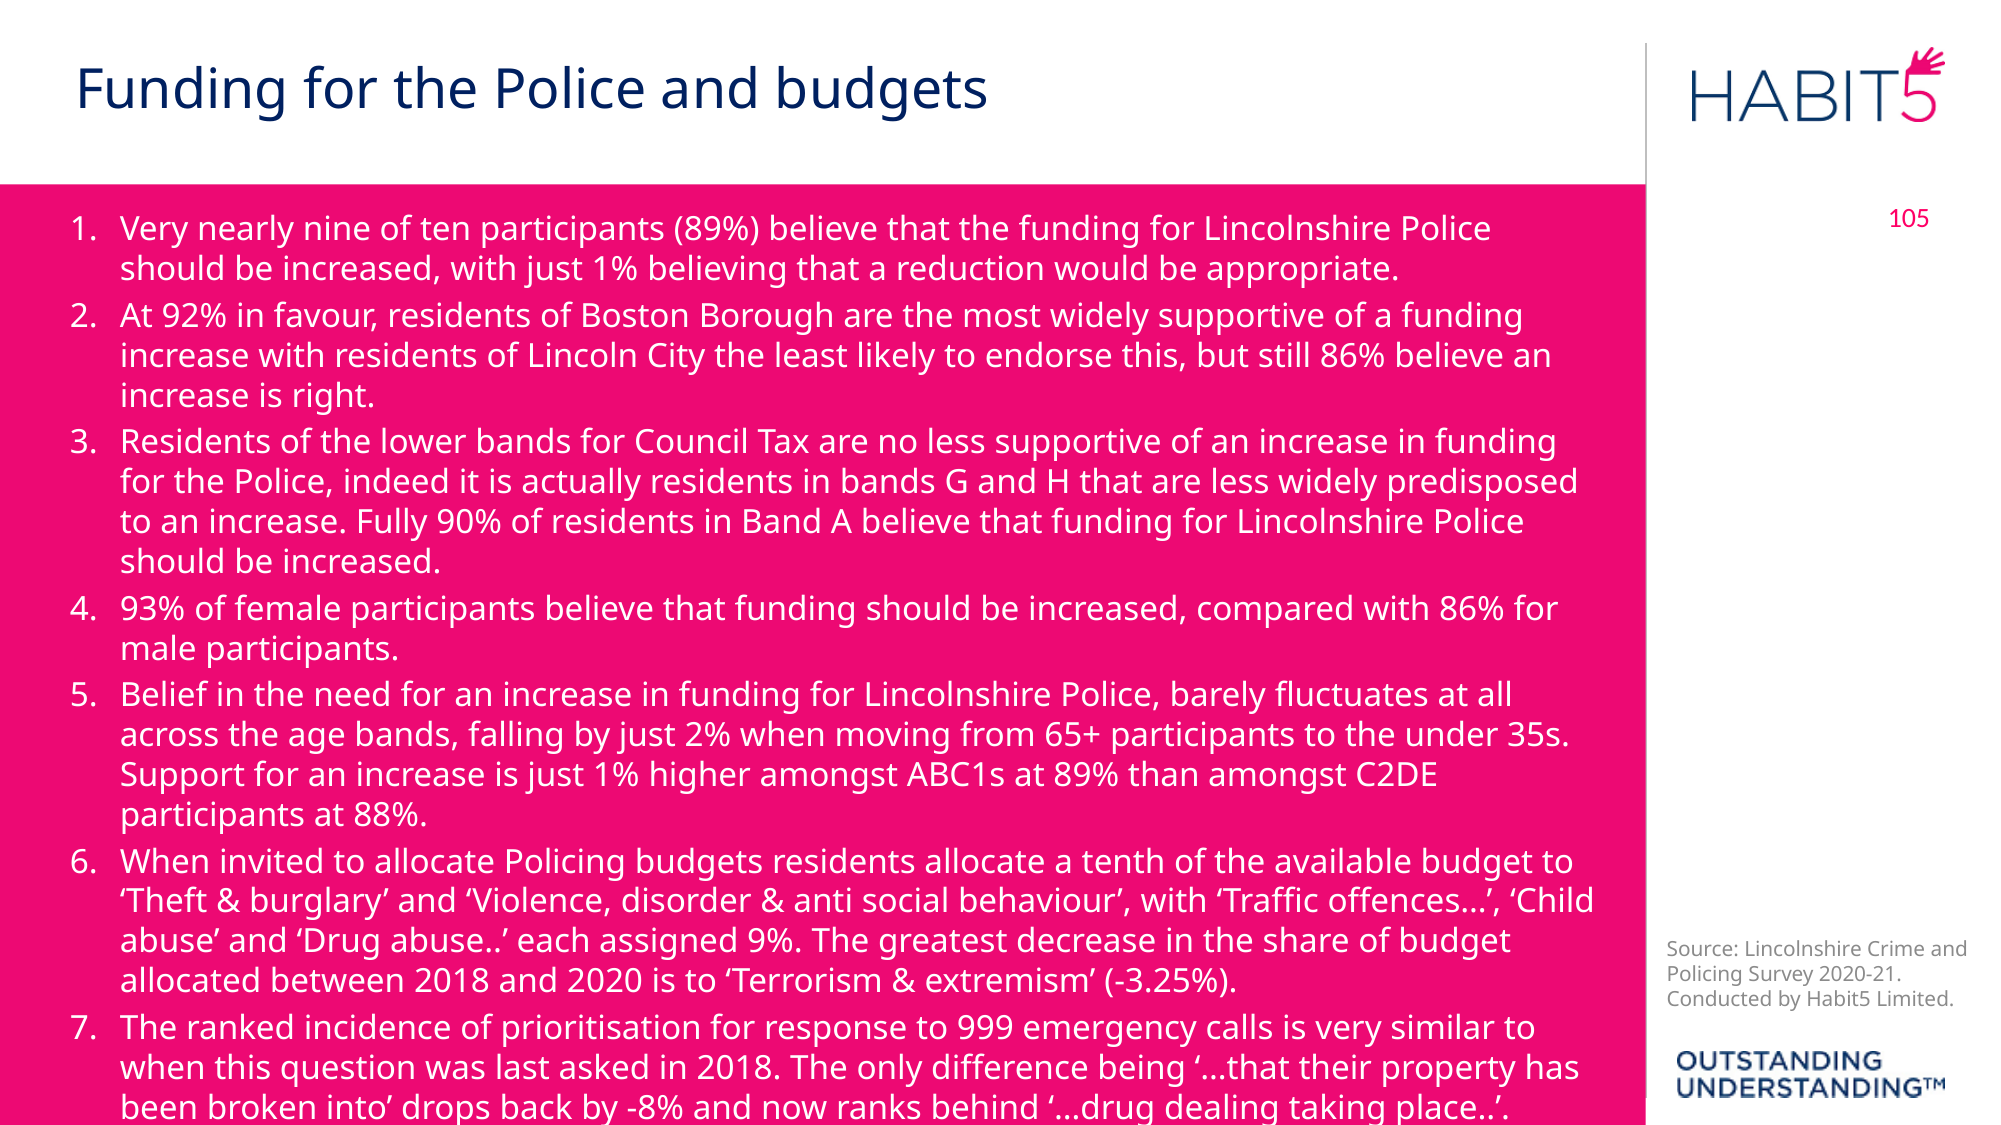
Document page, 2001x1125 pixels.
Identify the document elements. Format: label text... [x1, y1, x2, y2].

text_box [0, 182, 1648, 1125]
slide_number 105 [1714, 184, 1945, 248]
text_box Very nearly nine of ten participants (89%) believe that the funding for Lincolnshire Police should be increased, with just 1% believing that a reduction would be appropriate. At 92% in favour, residents of Boston Borough are the most widely supportive of a funding increase with residents of Lincoln City the least likely to endorse this, but still 86% believe an increase is right. Residents of the lower bands for Council Tax are no less supportive of an increase in funding for the Police, indeed it is actually residents in bands G and H that are less widely predisposed to an increase. Fully 90% of residents in Band A believe that funding for Lincolnshire Police should be increased. 93% of female participants believe that funding should be increased, compared with 86% for male participants. Belief in the need for an increase in funding for Lincolnshire Police, barely fluctuates at all across the age bands, falling by just 2% when moving from 65+ participants to the under 35s. Support for an increase is just 1% higher amongst ABC1s at 89% than amongst C2DE participants at 88%. When invited to allocate Policing budgets residents allocate a tenth of the available budget to ‘Theft & burglary’ and ‘Violence, disorder & anti social behaviour’, with ‘Traffic offences…’, ‘Child abuse’ and ‘Drug abuse..’ each assigned 9%. The greatest decrease in the share of budget allocated between 2018 and 2020 is to ‘Terrorism & extremism’ (-3.25%). The ranked incidence of prioritisation for response to 999 emergency calls is very similar to when this question was last asked in 2018. The only difference being ‘…that their property has been broken into’ drops back by -8% and now ranks behind ‘…drug dealing taking place..’. [55, 200, 1619, 1065]
text_box Funding for the Police and budgets [55, 42, 1571, 157]
picture [1677, 1051, 1945, 1098]
picture [1692, 47, 1945, 122]
